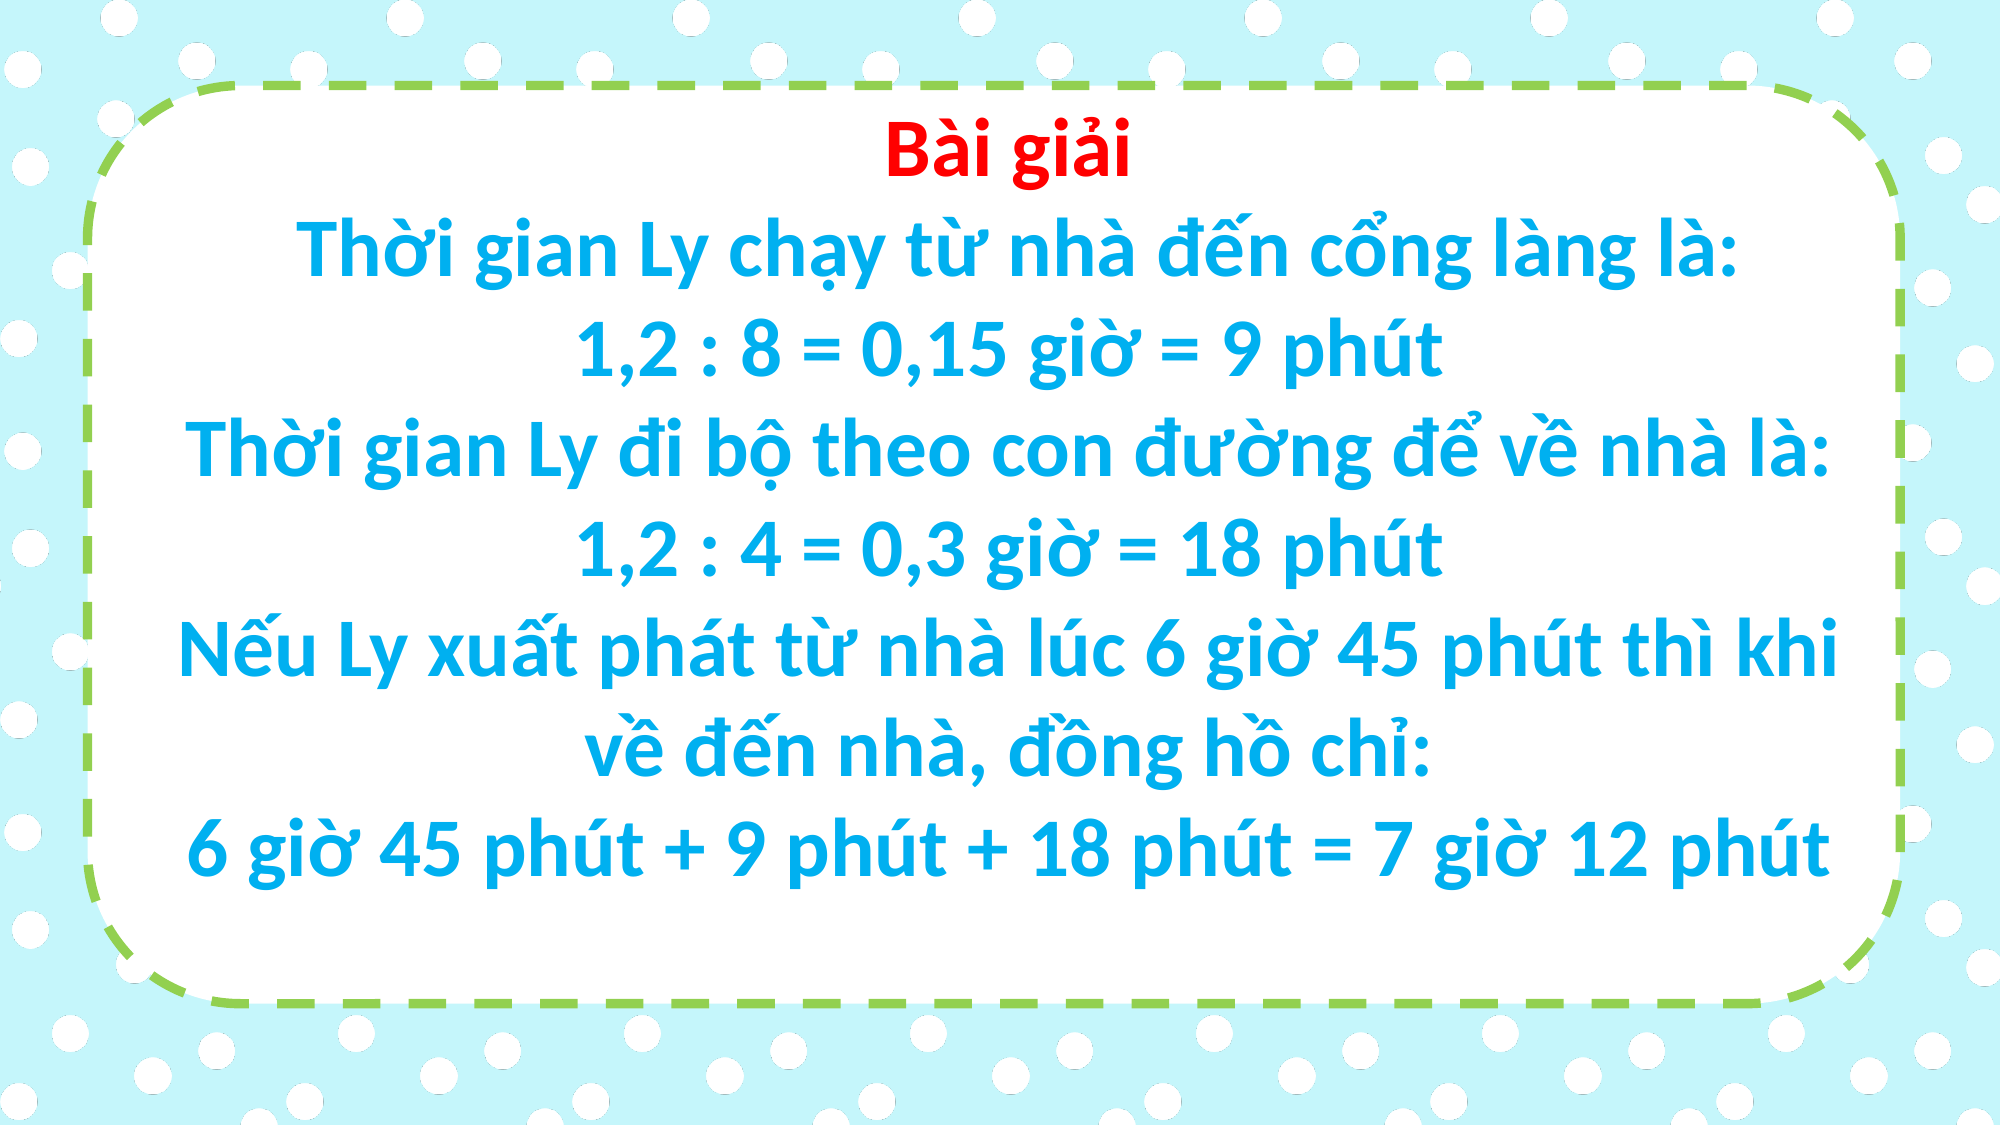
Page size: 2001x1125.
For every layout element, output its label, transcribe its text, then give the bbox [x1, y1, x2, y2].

text_box Bài giải Thời gian Ly chạy từ nhà đến cổng làng là: 1,2 : 8 = 0,15 giờ = 9 phút Thời gian Ly đi bộ theo con đường để về nhà là: 1,2 : 4 = 0,3 giờ = 18 phút Nếu Ly xuất phát từ nhà lúc 6 giờ 45 phút thì khi về đến nhà, đồng hồ chỉ: 6 giờ 45 phút + 9 phút + 18 phút = 7 giờ 12 phút [156, 85, 1862, 901]
text_box [85, 110, 1902, 1006]
text_box [0, 0, 2000, 1125]
